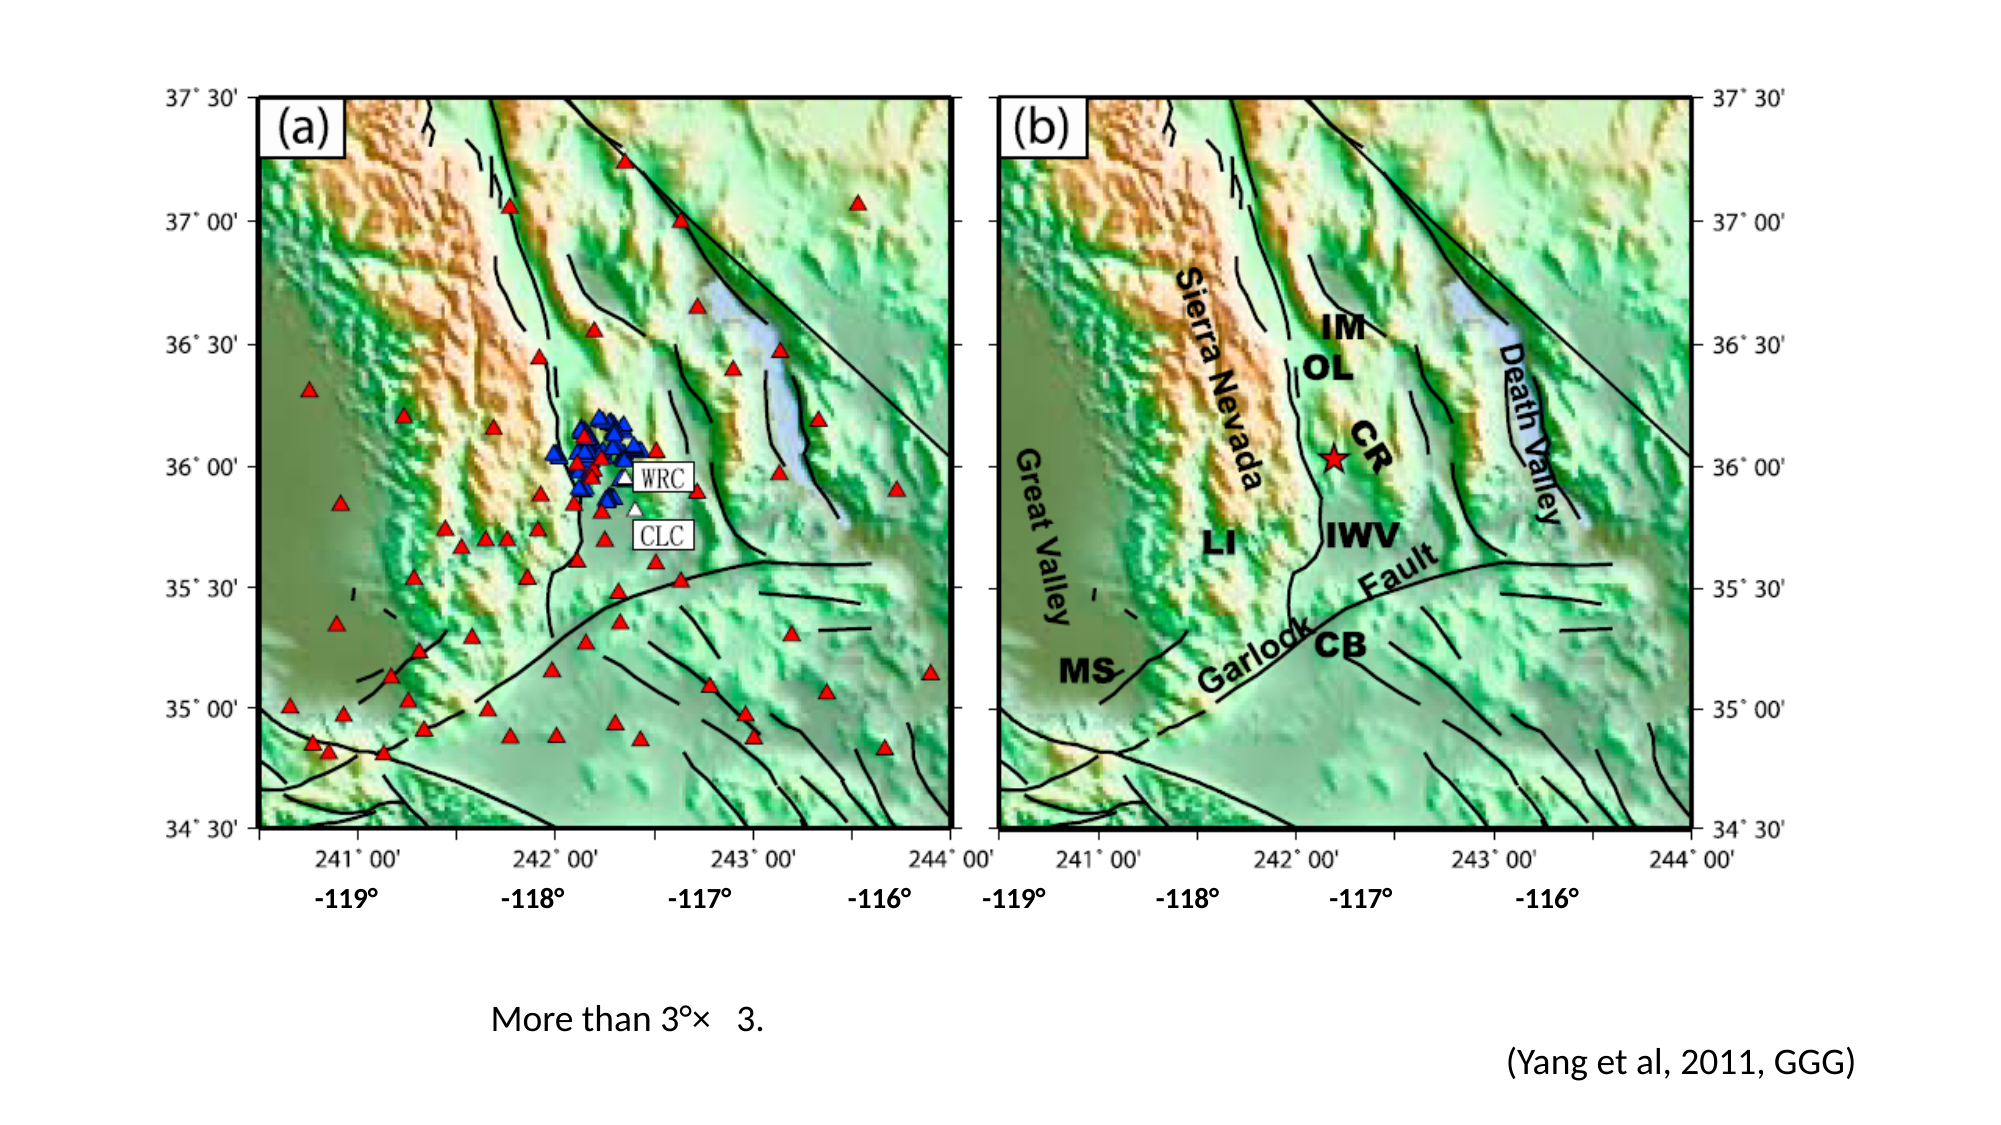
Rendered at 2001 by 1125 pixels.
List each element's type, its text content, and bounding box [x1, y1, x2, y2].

text_box -119° -118° -117° -116° -119° -118° -117° -116° [299, 871, 1838, 922]
picture [126, 36, 1802, 895]
text_box More than 3°× 3. [475, 987, 864, 1047]
text_box (Yang et al, 2011, GGG) [1491, 1030, 1919, 1090]
